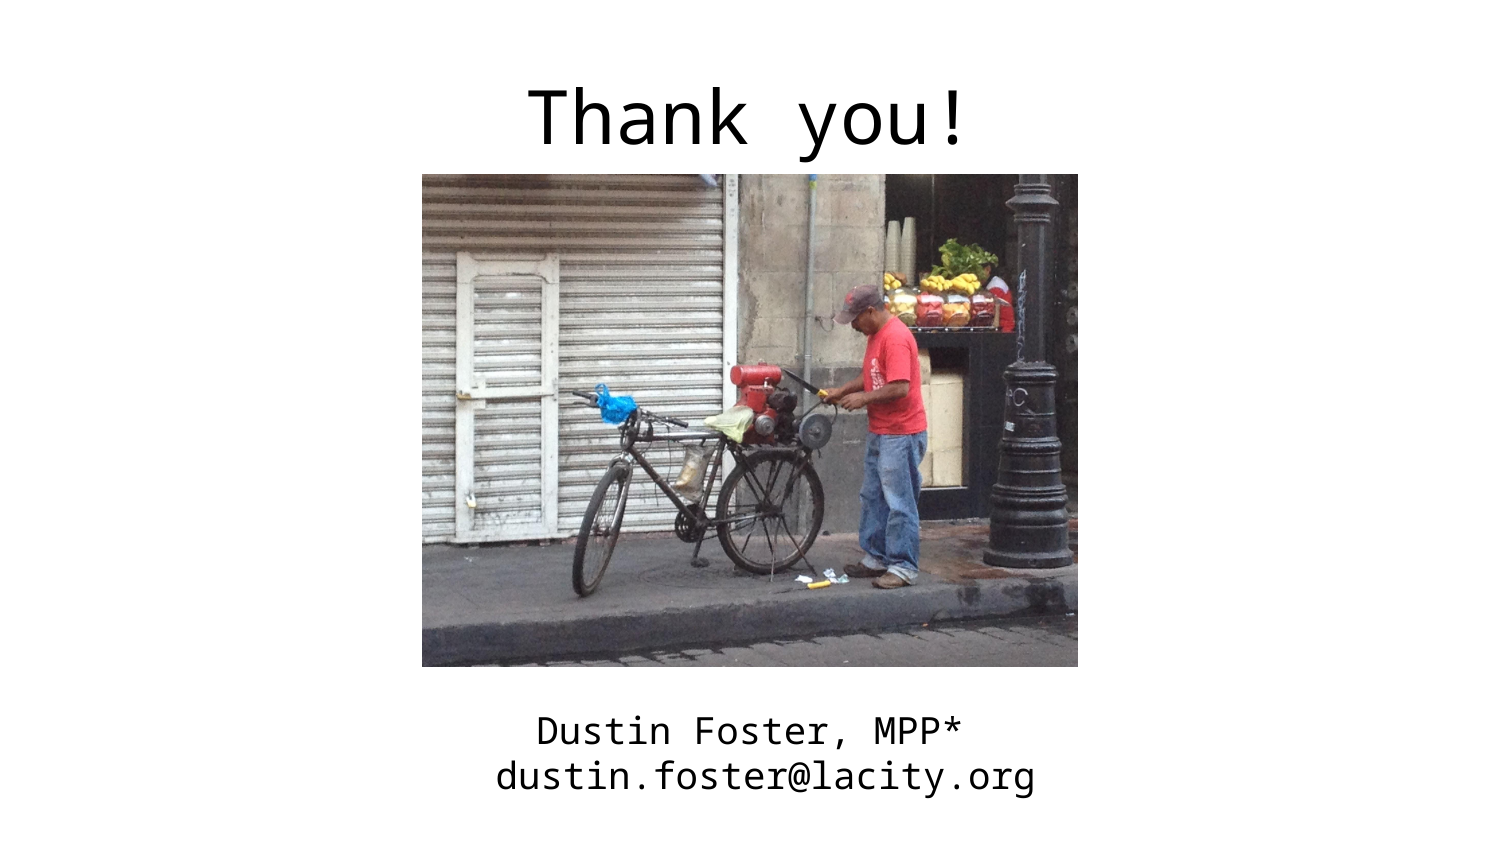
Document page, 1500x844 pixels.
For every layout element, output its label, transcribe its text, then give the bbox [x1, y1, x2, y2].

list Dustin Foster, MPP* dustin.foster@lacity.org [75, 196, 1425, 808]
title Thank you! [75, 33, 1425, 175]
picture [421, 174, 1078, 667]
